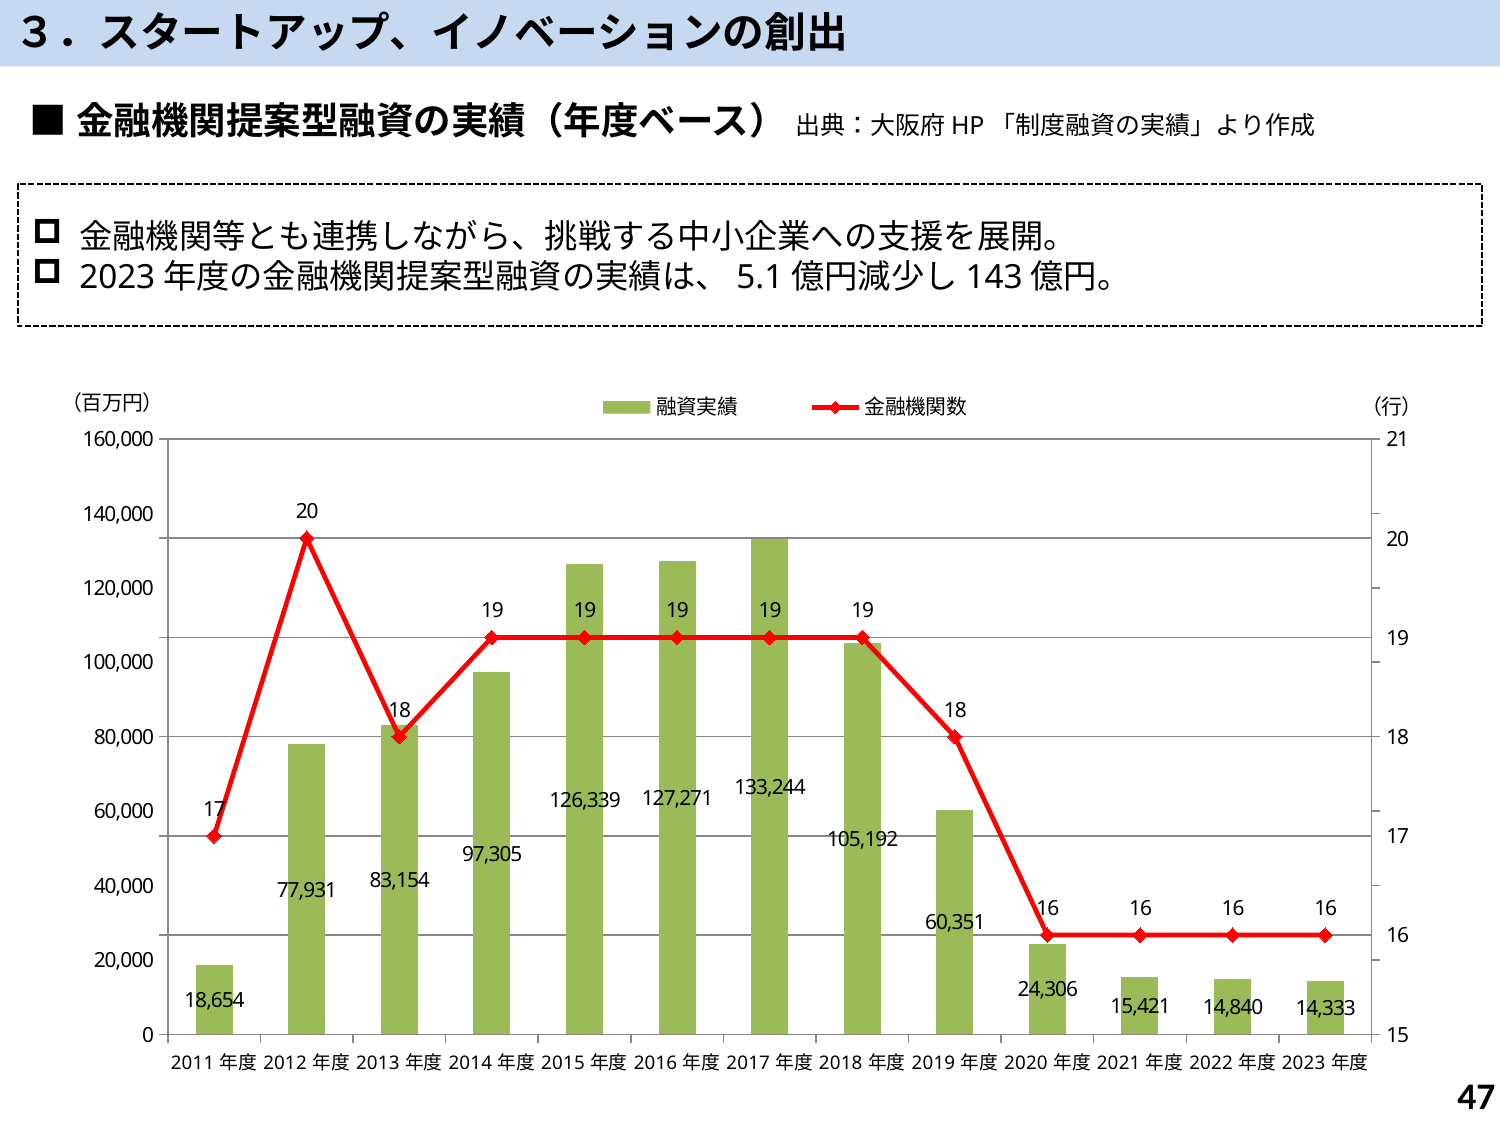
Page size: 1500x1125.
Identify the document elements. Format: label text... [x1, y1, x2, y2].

chart [46, 354, 1437, 1125]
text_box ■金融機関提案型融資の実績（年度ベース） 出典：大阪府HP「制度融資の実績」より作成 [14, 89, 1486, 150]
text_box 金融機関等とも連携しながら、挑戦する中小企業への支援を展開。 2023年度の金融機関提案型融資の実績は、5.1億円減少し143億円。 [16, 182, 1484, 328]
slide_number 46 [1439, 1064, 1500, 1124]
text_box ３．スタートアップ、イノベーションの創出 [0, 0, 1500, 67]
